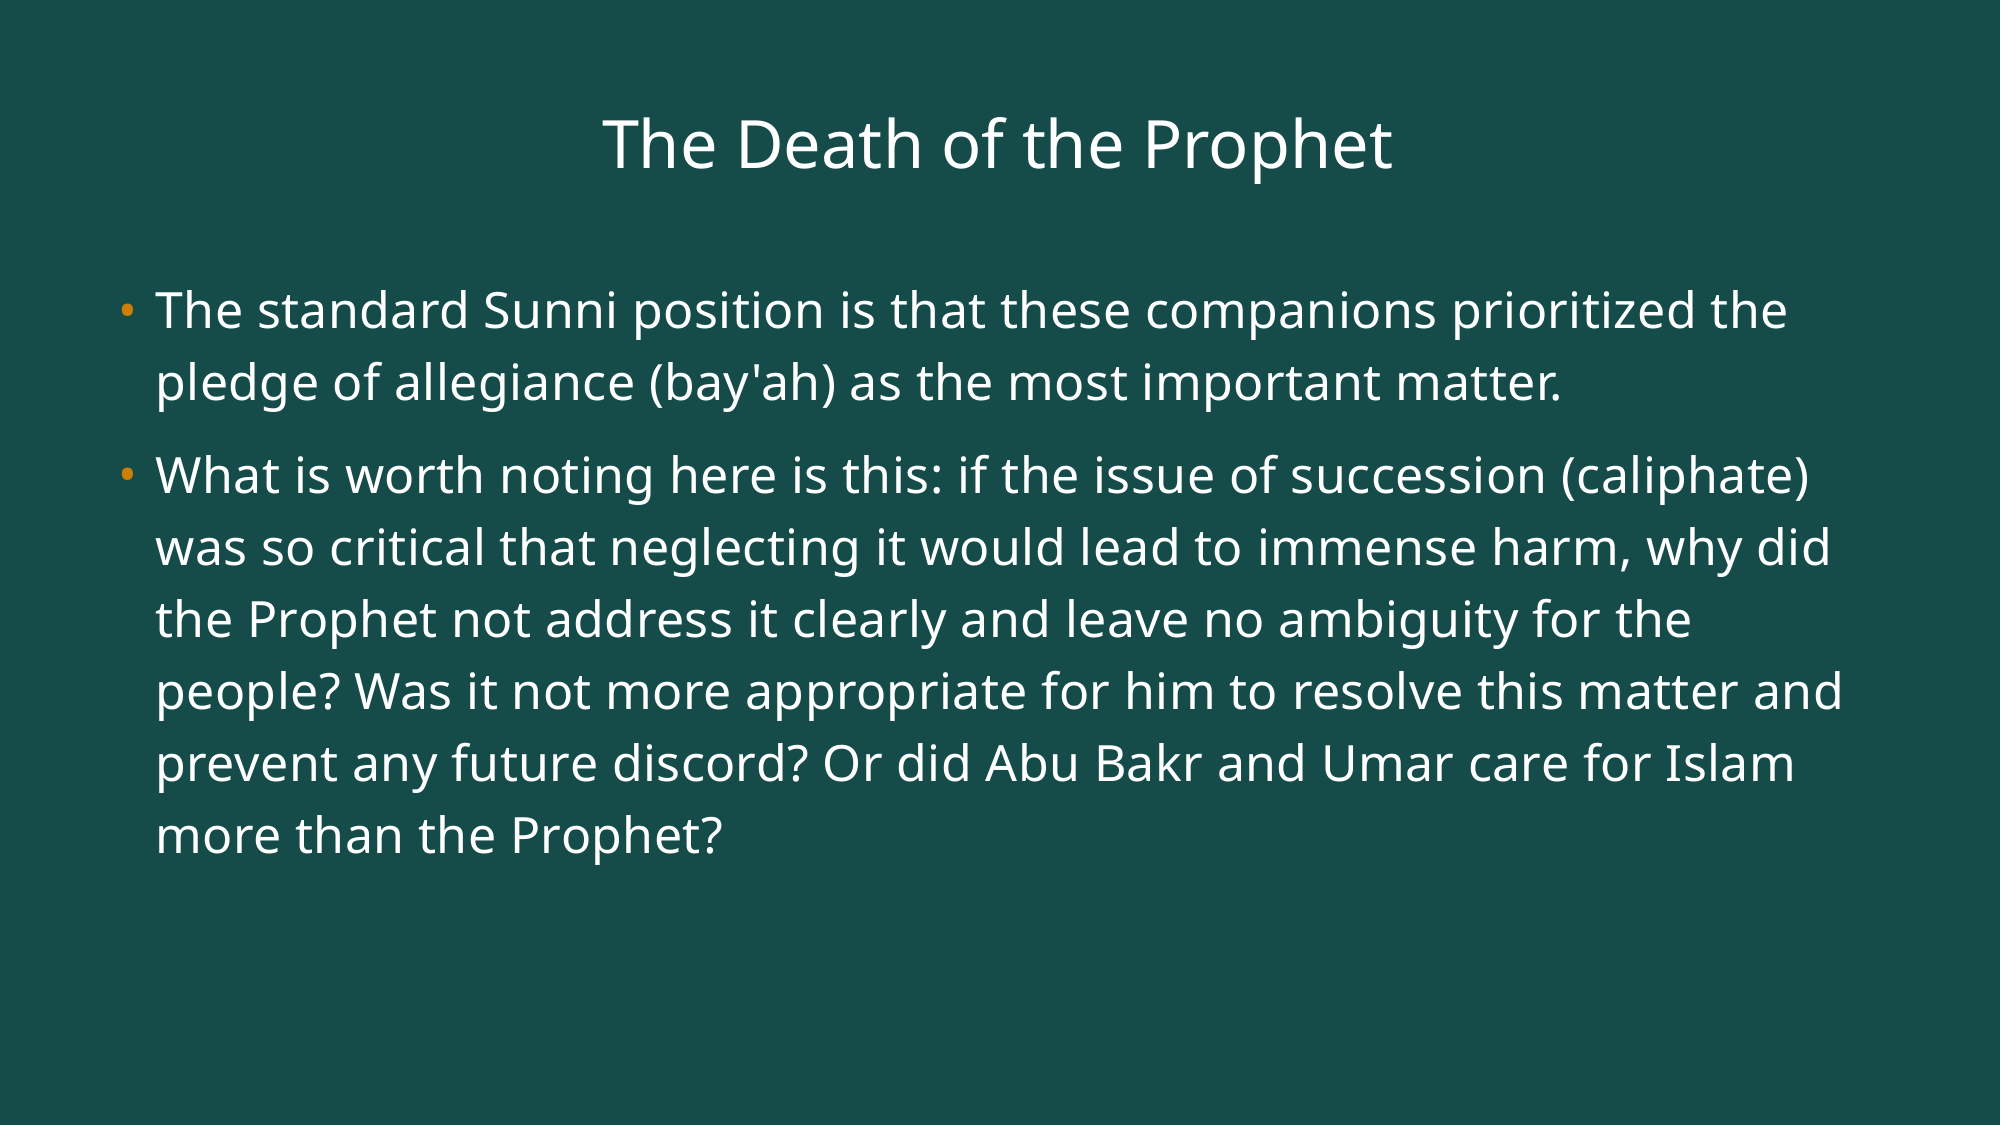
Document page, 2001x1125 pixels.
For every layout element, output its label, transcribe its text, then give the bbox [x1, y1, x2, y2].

title The Death of the Prophet [118, 101, 1878, 234]
list The standard Sunni position is that these companions prioritized the pledge of allegiance (bay'ah) as the most important matter. What is worth noting here is this: if the issue of succession (caliphate) was so critical that neglecting it would lead to immense harm, why did the Prophet not address it clearly and leave no ambiguity for the people? Was it not more appropriate for him to resolve this matter and prevent any future discord? Or did Abu Bakr and Umar care for Islam more than the Prophet? [118, 266, 1878, 947]
